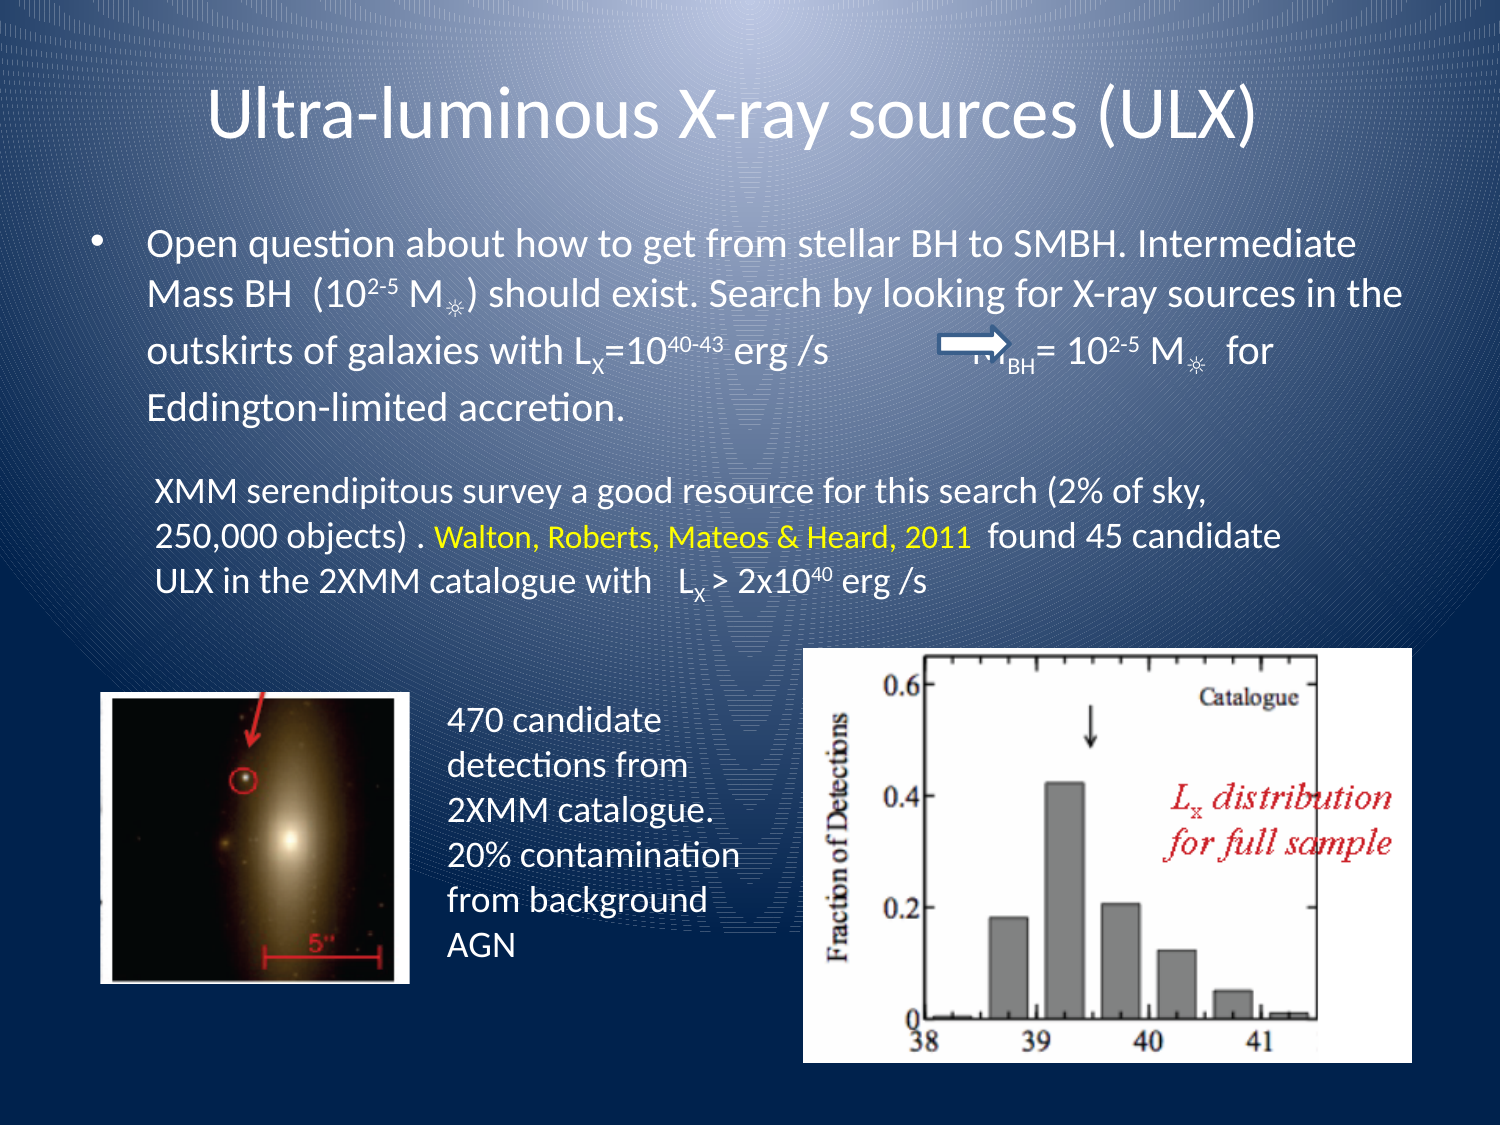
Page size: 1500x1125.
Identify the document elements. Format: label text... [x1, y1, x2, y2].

text_box [936, 324, 1012, 364]
text_box XMM serendipitous survey a good resource for this search (2% of sky, 250,000 objects) . Walton, Roberts, Mateos & Heard, 2011 found 45 candidate ULX in the 2XMM catalogue with LX > 2x1040 erg /s [139, 458, 1306, 615]
list Open question about how to get from stellar BH to SMBH. Intermediate Mass BH (102-5 M☼) should exist. Search by looking for X-ray sources in the outskirts of galaxies with LX=1040-43 erg /s MBH= 102-5 M☼ for Eddington-limited accretion. [75, 208, 1425, 575]
title Ultra-luminous X-ray sources (ULX) [75, 45, 1425, 173]
picture [100, 692, 410, 984]
text_box 470 candidate detections from 2XMM catalogue. 20% contamination from background AGN [432, 687, 769, 972]
picture [803, 647, 1412, 1063]
